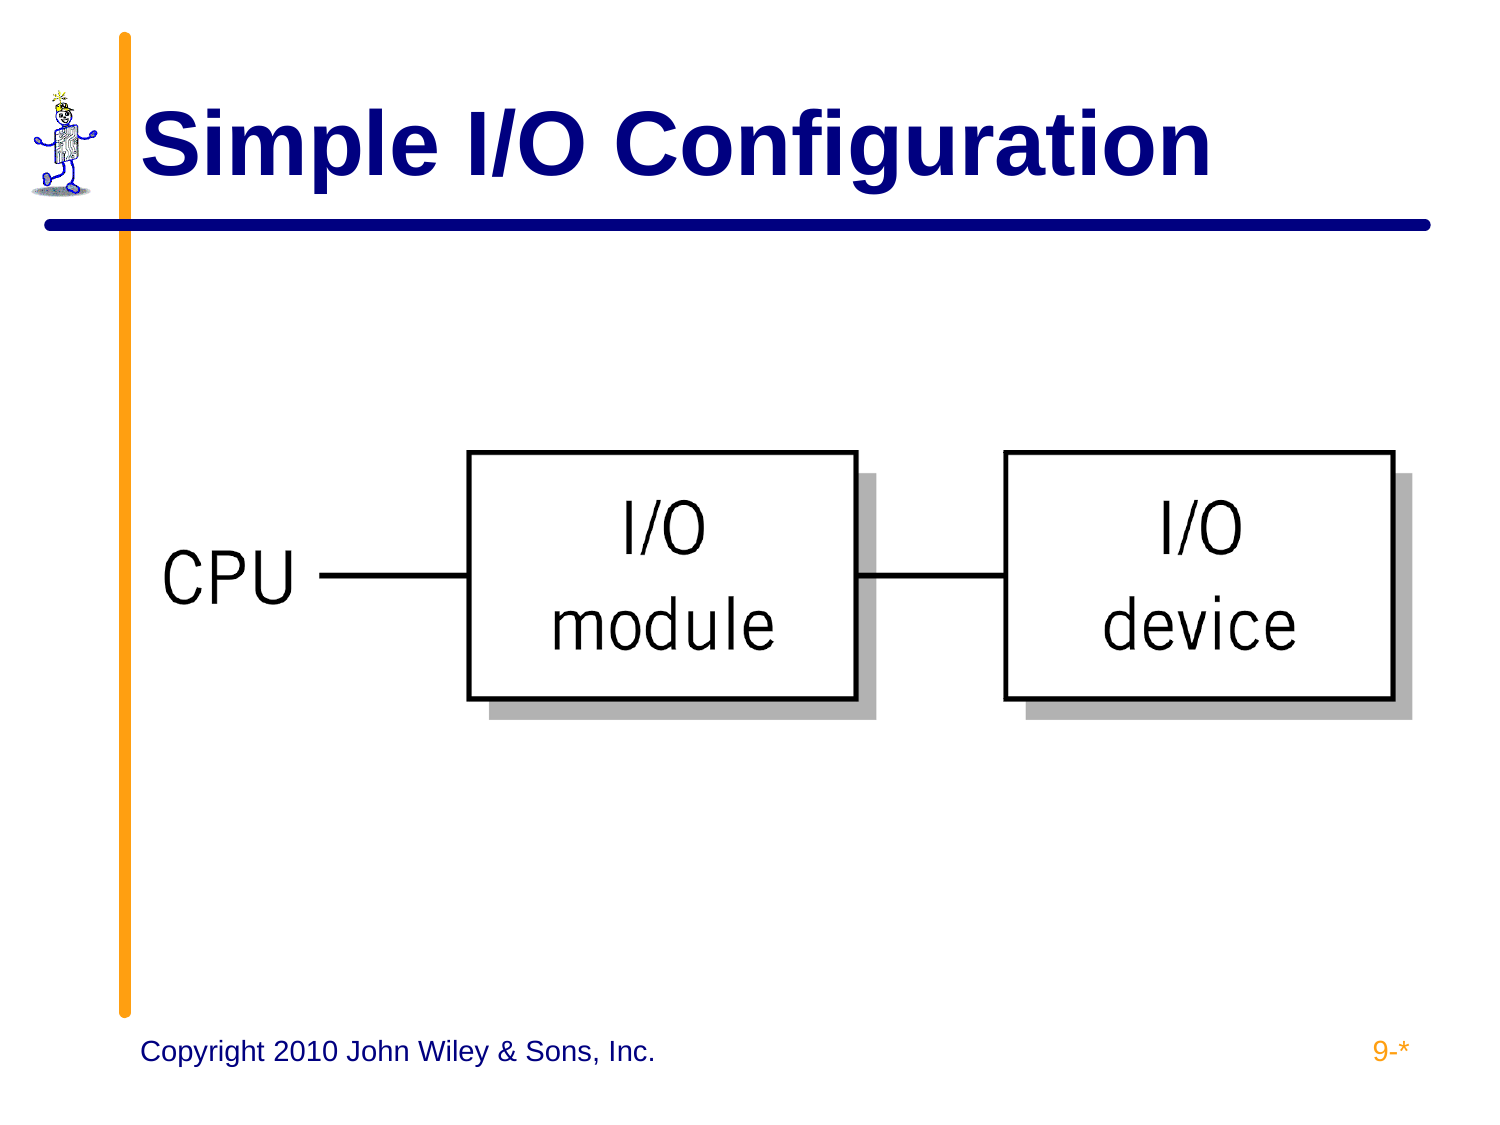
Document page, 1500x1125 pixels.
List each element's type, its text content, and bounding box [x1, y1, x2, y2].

picture [162, 449, 1413, 738]
text_box 9-* [1074, 1024, 1425, 1103]
text_box Copyright 2010 John Wiley & Sons, Inc. [125, 1025, 675, 1104]
picture [24, 87, 105, 204]
title Simple I/O Configuration [125, 45, 1425, 233]
